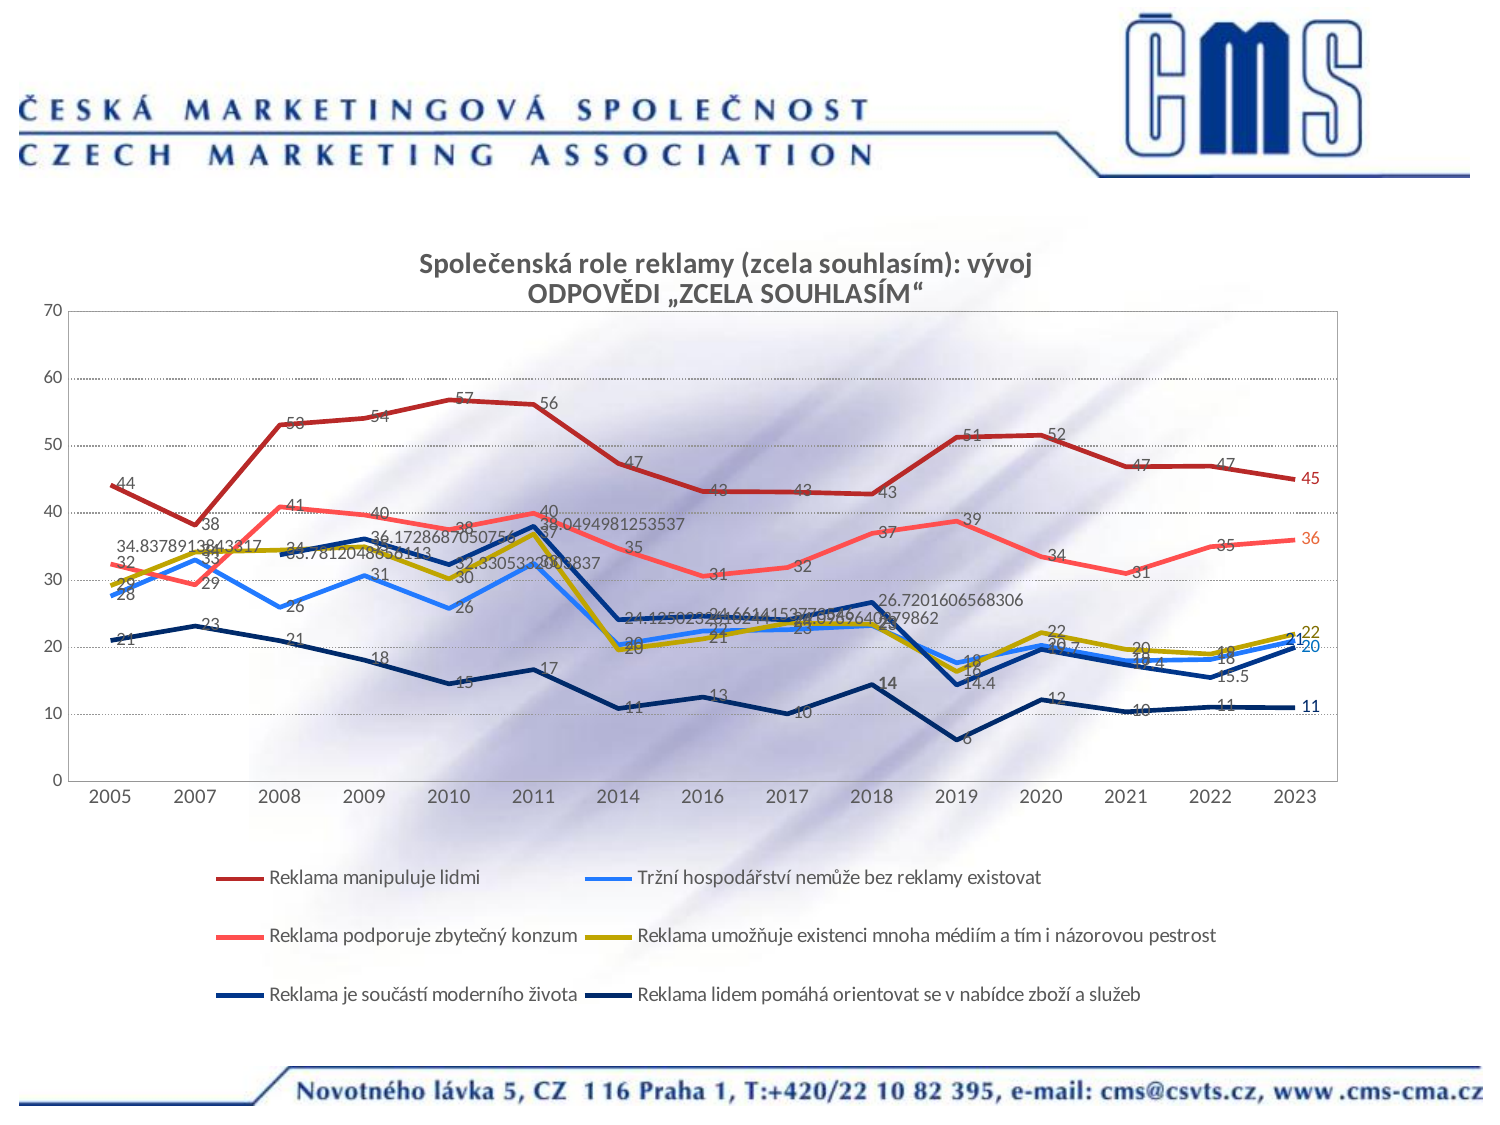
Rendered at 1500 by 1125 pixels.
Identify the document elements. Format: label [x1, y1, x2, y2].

picture [19, 7, 1470, 178]
picture [19, 1066, 1483, 1106]
chart [29, 218, 1424, 1046]
